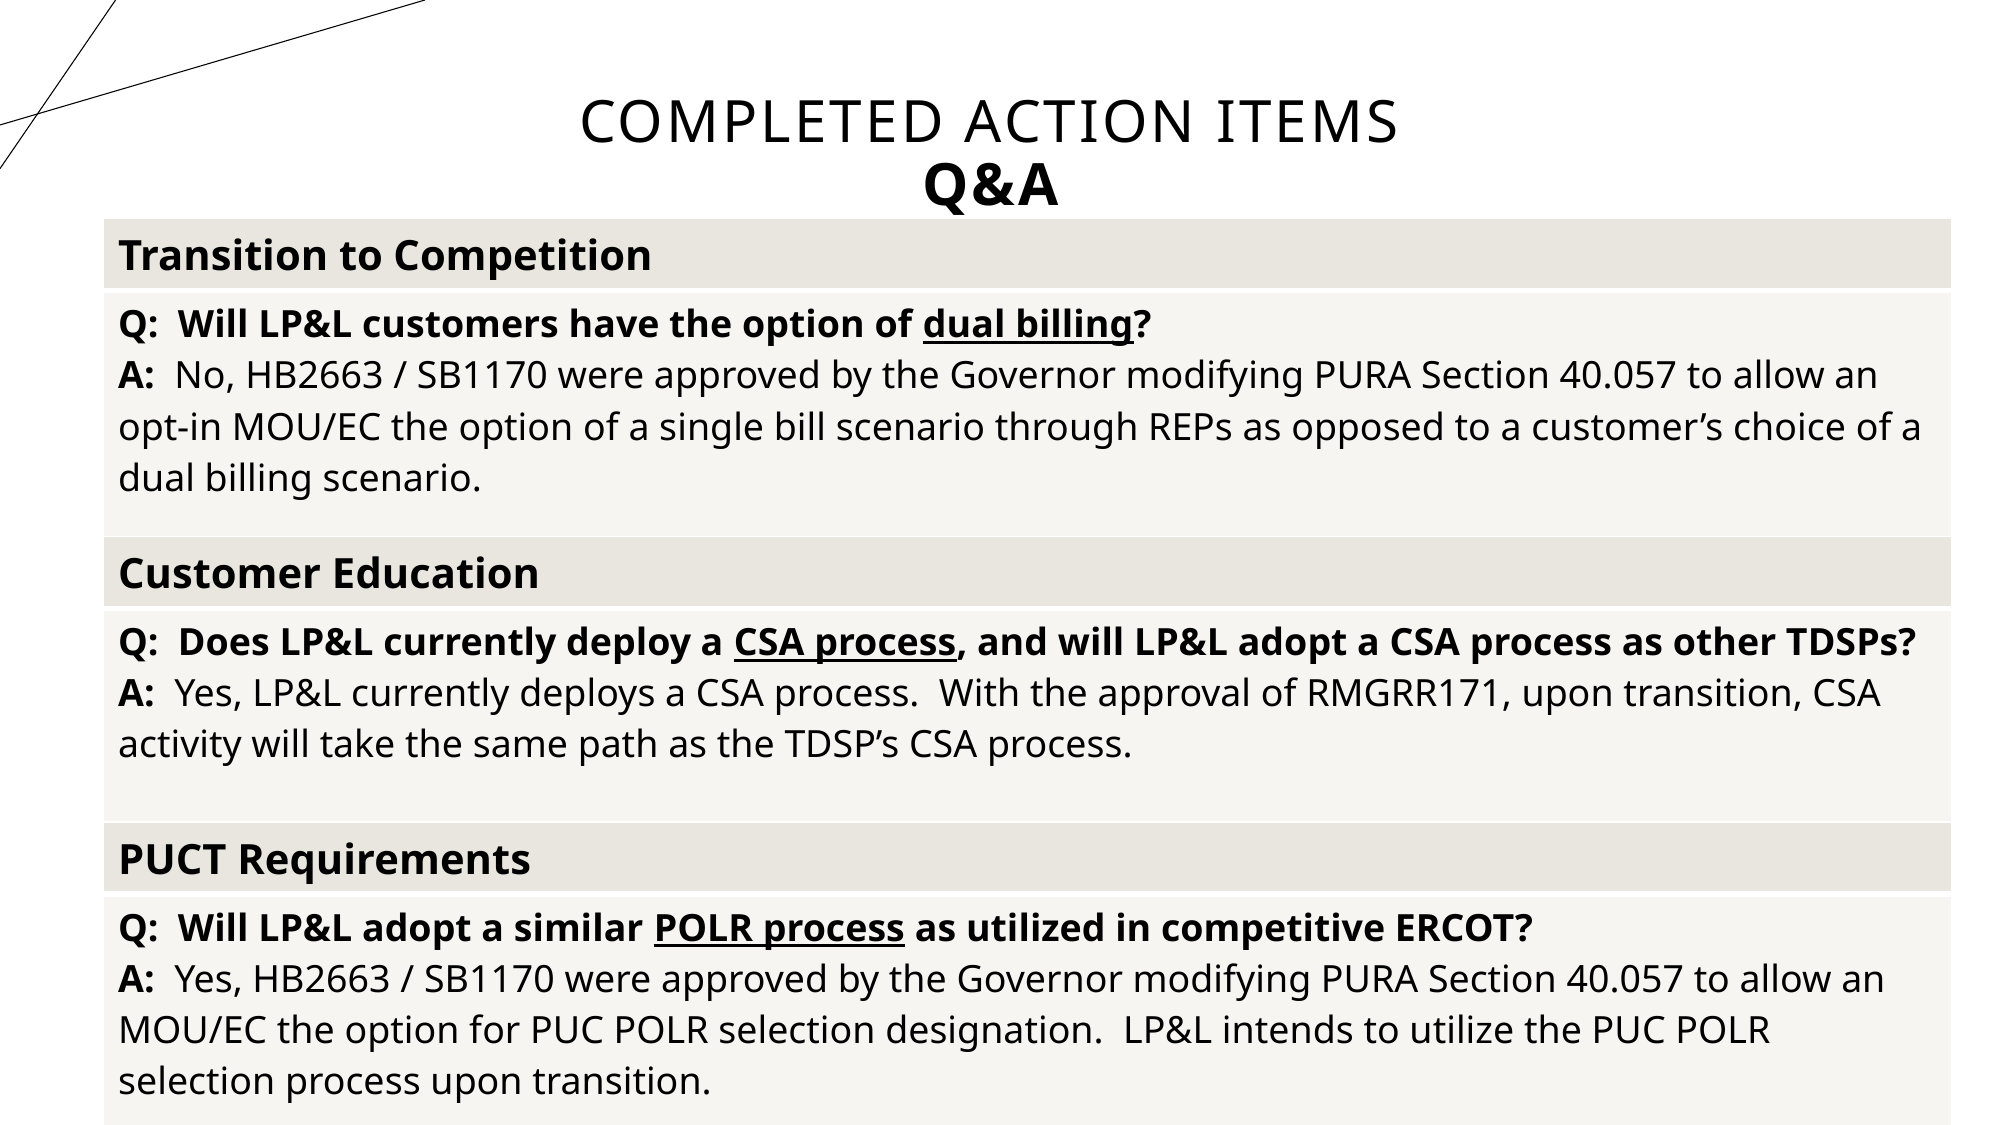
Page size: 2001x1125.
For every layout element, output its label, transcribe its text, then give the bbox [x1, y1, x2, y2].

table_cell Q: Does LP&L currently deploy a CSA process, and will LP&L adopt a CSA process as other TDSPs? A: Yes, LP&L currently deploys a CSA process. With the approval of RMGRR171, upon transition, CSA activity will take the same path as the TDSP’s CSA process. [104, 611, 1951, 821]
table_header Customer Education [104, 537, 1951, 606]
table_cell Q: Will LP&L adopt a similar POLR process as utilized in competitive ERCOT? A: Yes, HB2663 / SB1170 were approved by the Governor modifying PURA Section 40.057 to allow an MOU/EC the option for PUC POLR selection designation. LP&L intends to utilize the PUC POLR selection process upon transition. [104, 897, 1951, 1125]
table_header PUCT Requirements [104, 823, 1951, 891]
table_cell Q: Will LP&L customers have the option of dual billing? A: No, HB2663 / SB1170 were approved by the Governor modifying PURA Section 40.057 to allow an opt-in MOU/EC the option of a single bill scenario through REPs as opposed to a customer’s choice of a dual billing scenario. [104, 293, 1951, 536]
table_header Transition to Competition [104, 219, 1951, 288]
title Completed Action Items Q&A [137, 46, 1863, 217]
